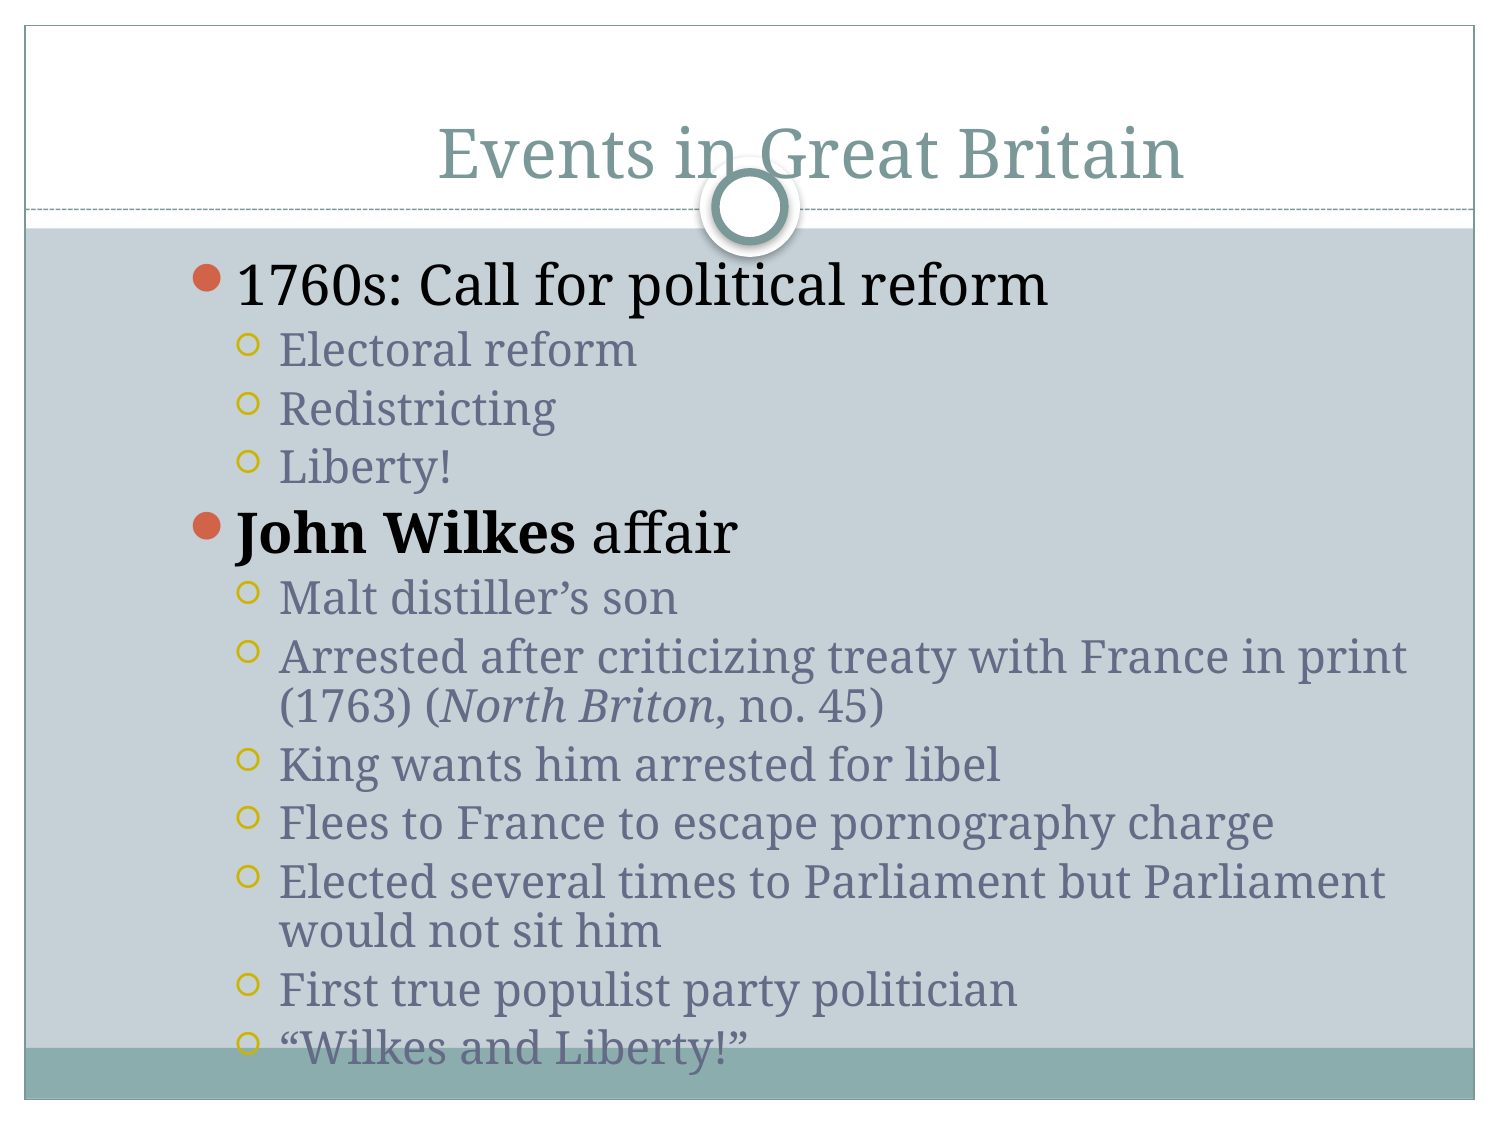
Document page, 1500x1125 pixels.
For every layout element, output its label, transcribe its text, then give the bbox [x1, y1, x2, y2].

title Events in Great Britain [174, 12, 1450, 200]
list 1760s: Call for political reform Electoral reform Redistricting Liberty! John Wilkes affair Malt distiller’s son Arrested after criticizing treaty with France in print (1763) (North Briton, no. 45) King wants him arrested for libel Flees to France to escape pornography charge Elected several times to Parliament but Parliament would not sit him First true populist party politician “Wilkes and Liberty!” [174, 249, 1449, 1088]
